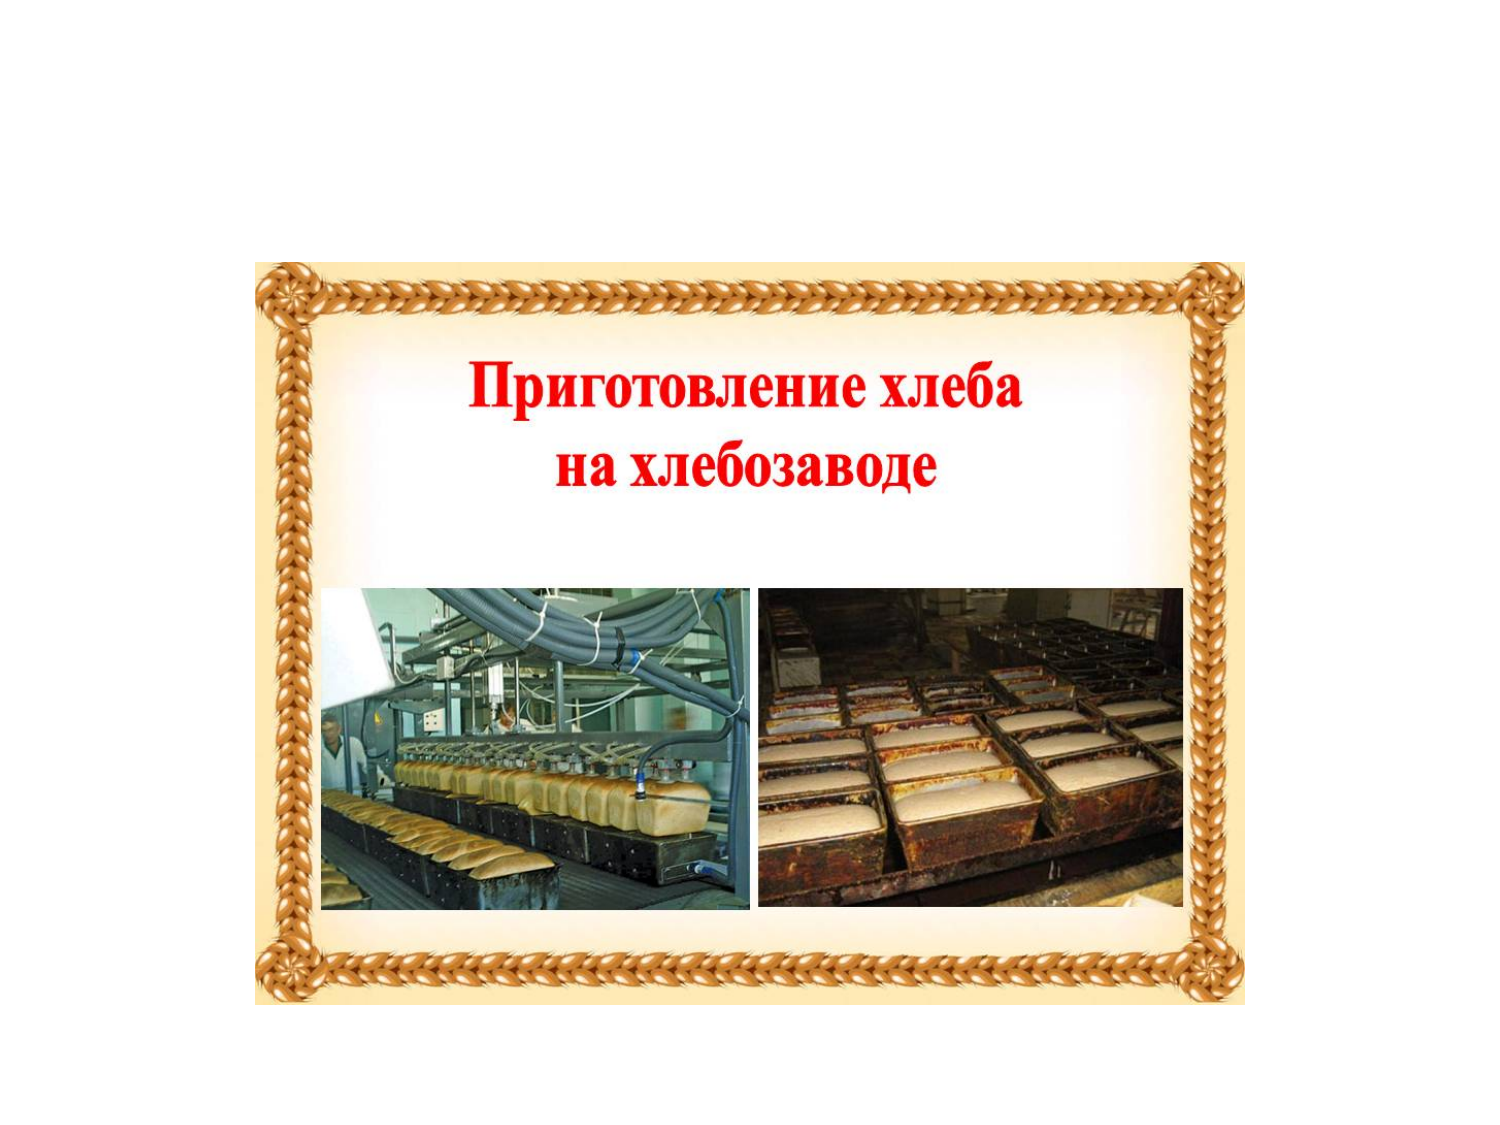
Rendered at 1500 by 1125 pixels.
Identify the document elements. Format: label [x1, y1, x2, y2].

list [254, 262, 1246, 1006]
